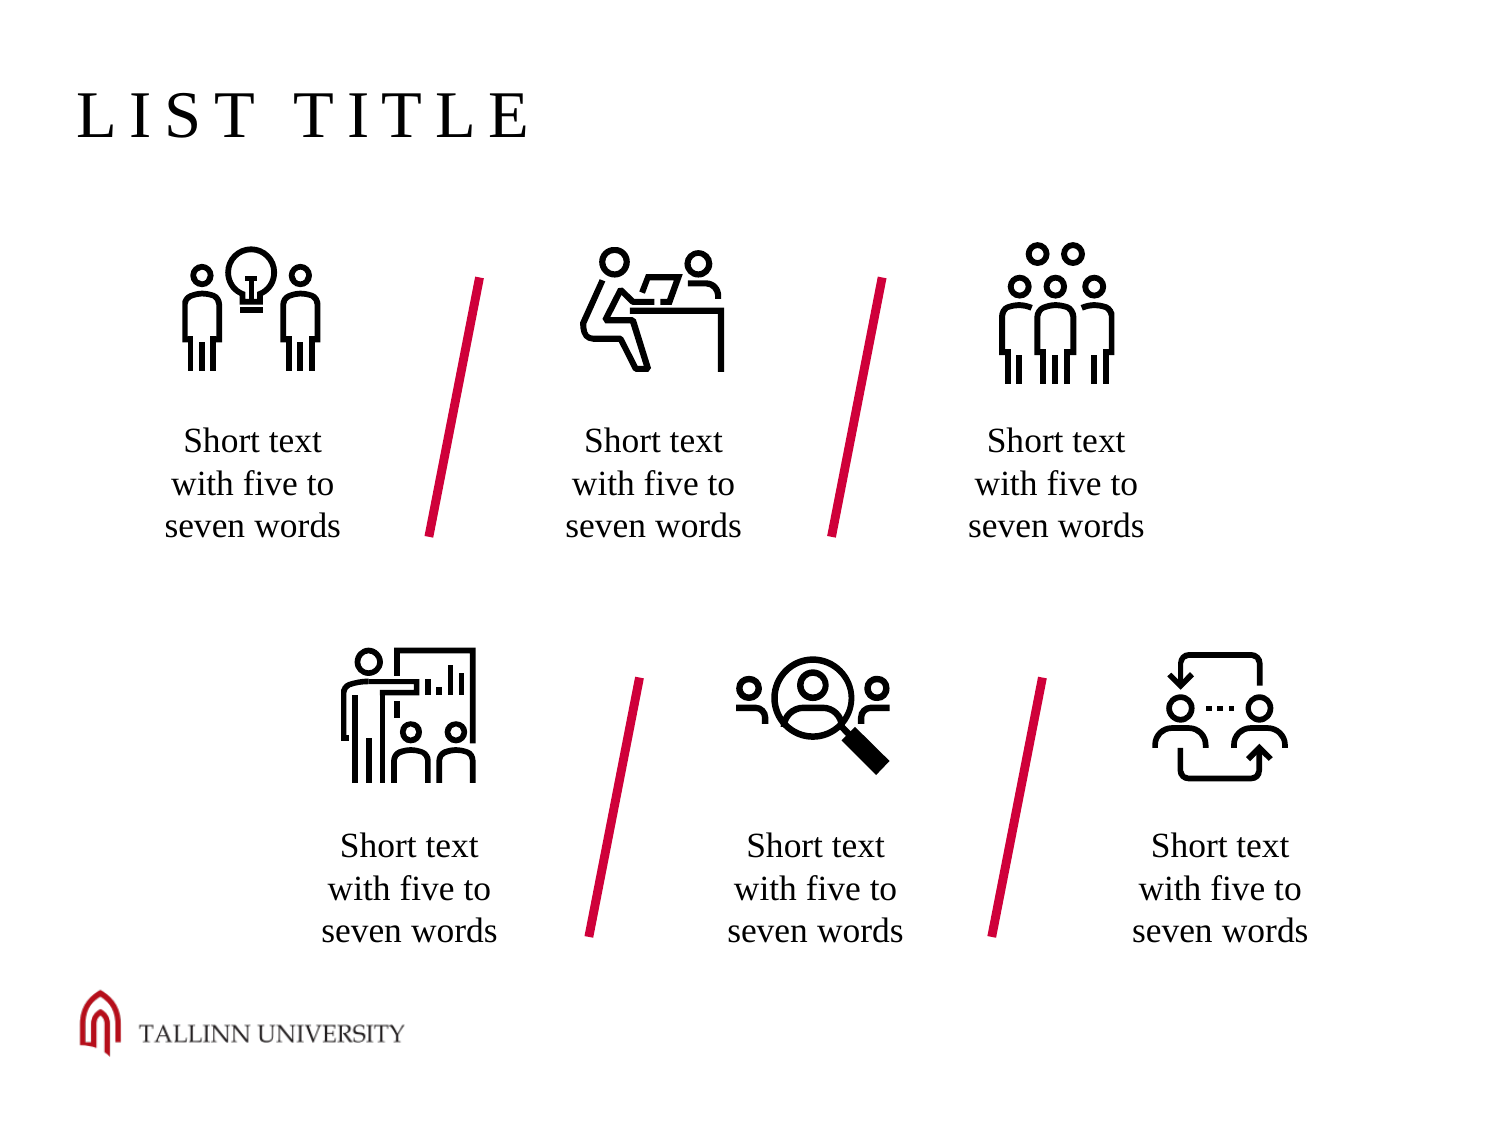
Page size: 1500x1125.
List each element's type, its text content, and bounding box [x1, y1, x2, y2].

text_box Short text with five to seven words [692, 814, 939, 957]
picture [735, 656, 891, 776]
picture [182, 246, 321, 371]
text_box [428, 277, 480, 537]
text_box Short text with five to seven words [286, 814, 533, 957]
picture [580, 247, 724, 372]
picture [998, 242, 1115, 384]
picture [341, 647, 476, 783]
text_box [831, 277, 883, 537]
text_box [991, 677, 1043, 937]
text_box Short text with five to seven words [530, 409, 777, 552]
title List title [61, 0, 1434, 159]
picture [1152, 651, 1289, 782]
text_box Short text with five to seven words [933, 409, 1180, 552]
text_box Short text with five to seven words [1097, 814, 1344, 957]
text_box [588, 677, 640, 937]
text_box Short text with five to seven words [129, 409, 376, 552]
